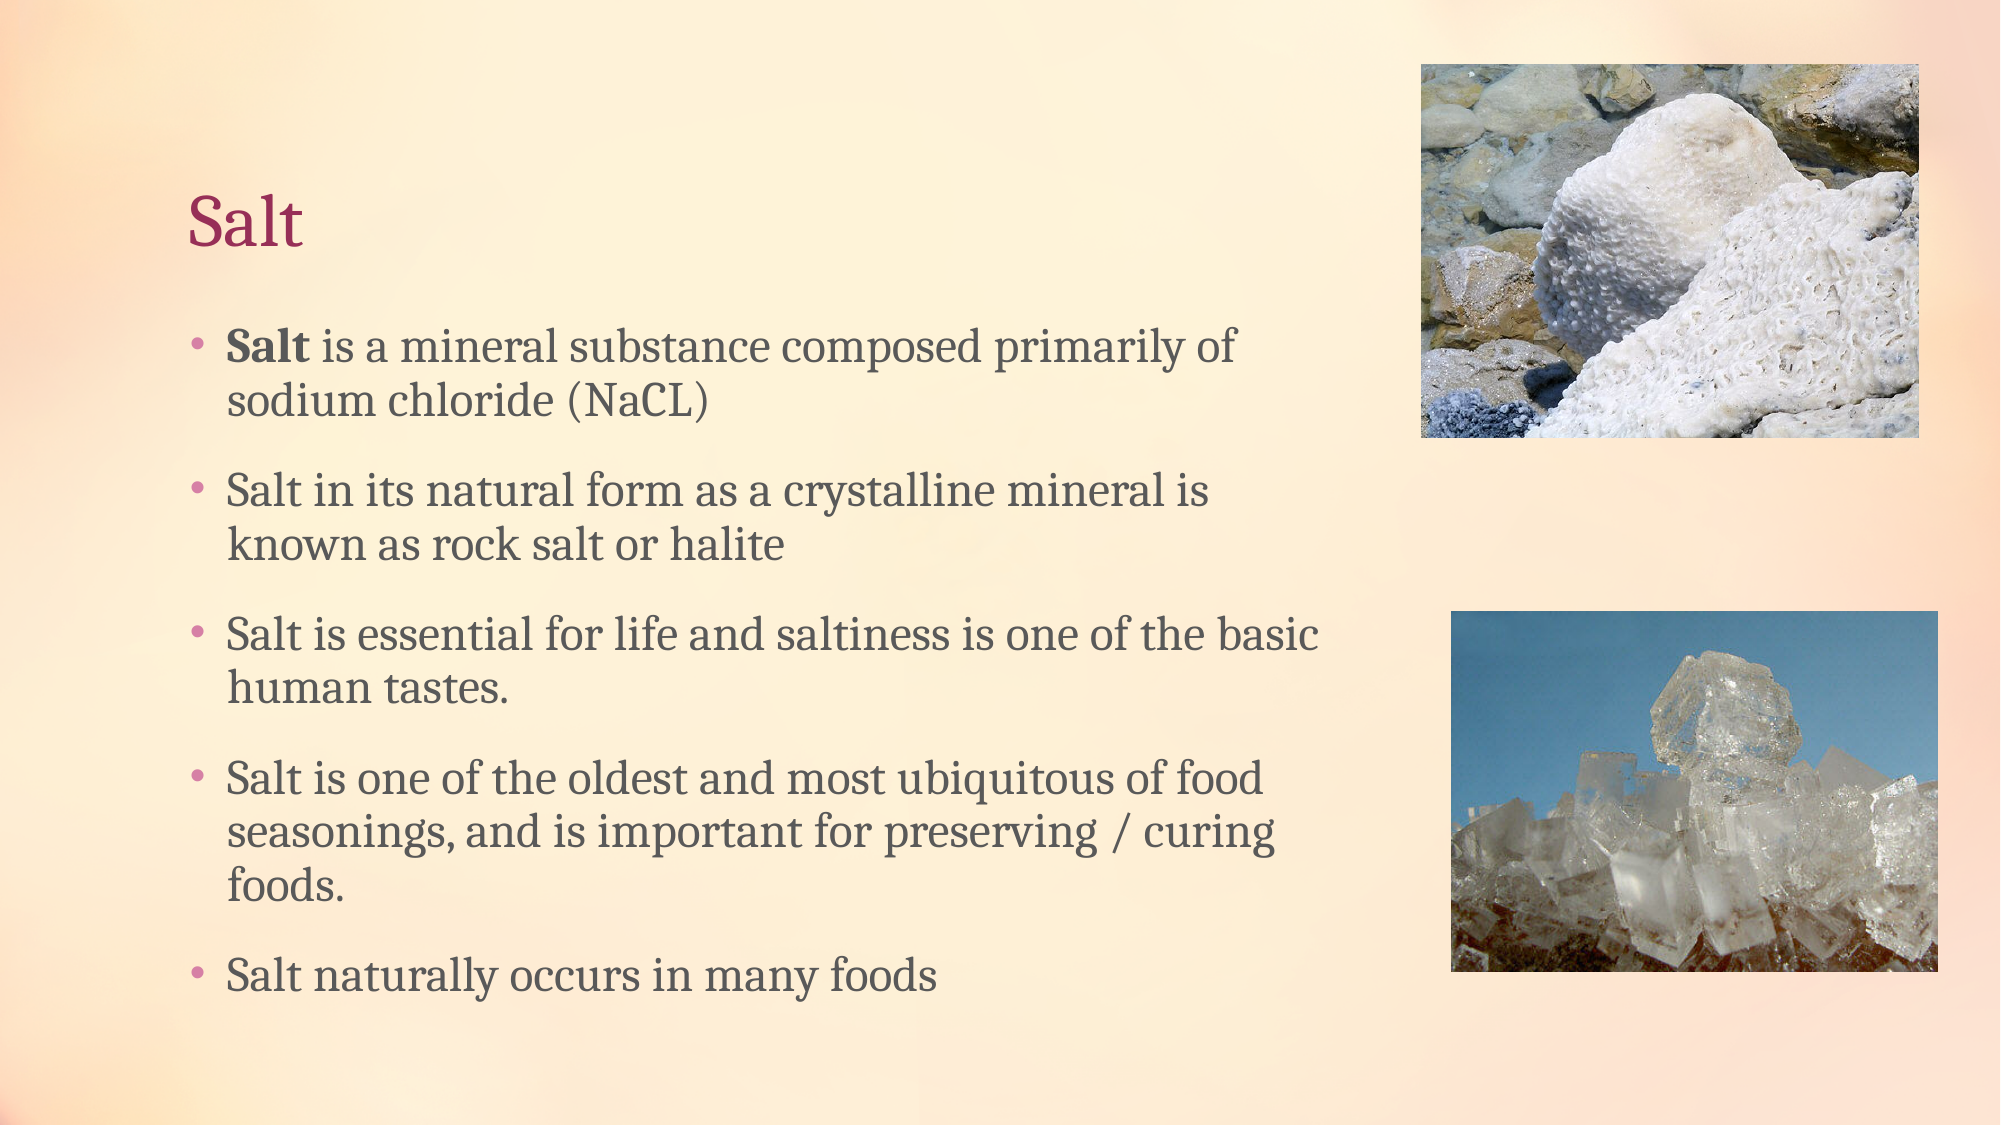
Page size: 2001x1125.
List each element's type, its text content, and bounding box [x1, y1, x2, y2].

picture [0, 0, 2001, 1125]
title Salt [174, 75, 1421, 271]
list Salt is a mineral substance composed primarily of sodium chloride (NaCL) Salt in its natural form as a crystalline mineral is known as rock salt or halite Salt is essential for life and saltiness is one of the basic human tastes. Salt is one of the oldest and most ubiquitous of food seasonings, and is important for preserving / curing foods. Salt naturally occurs in many foods [174, 312, 1367, 1013]
